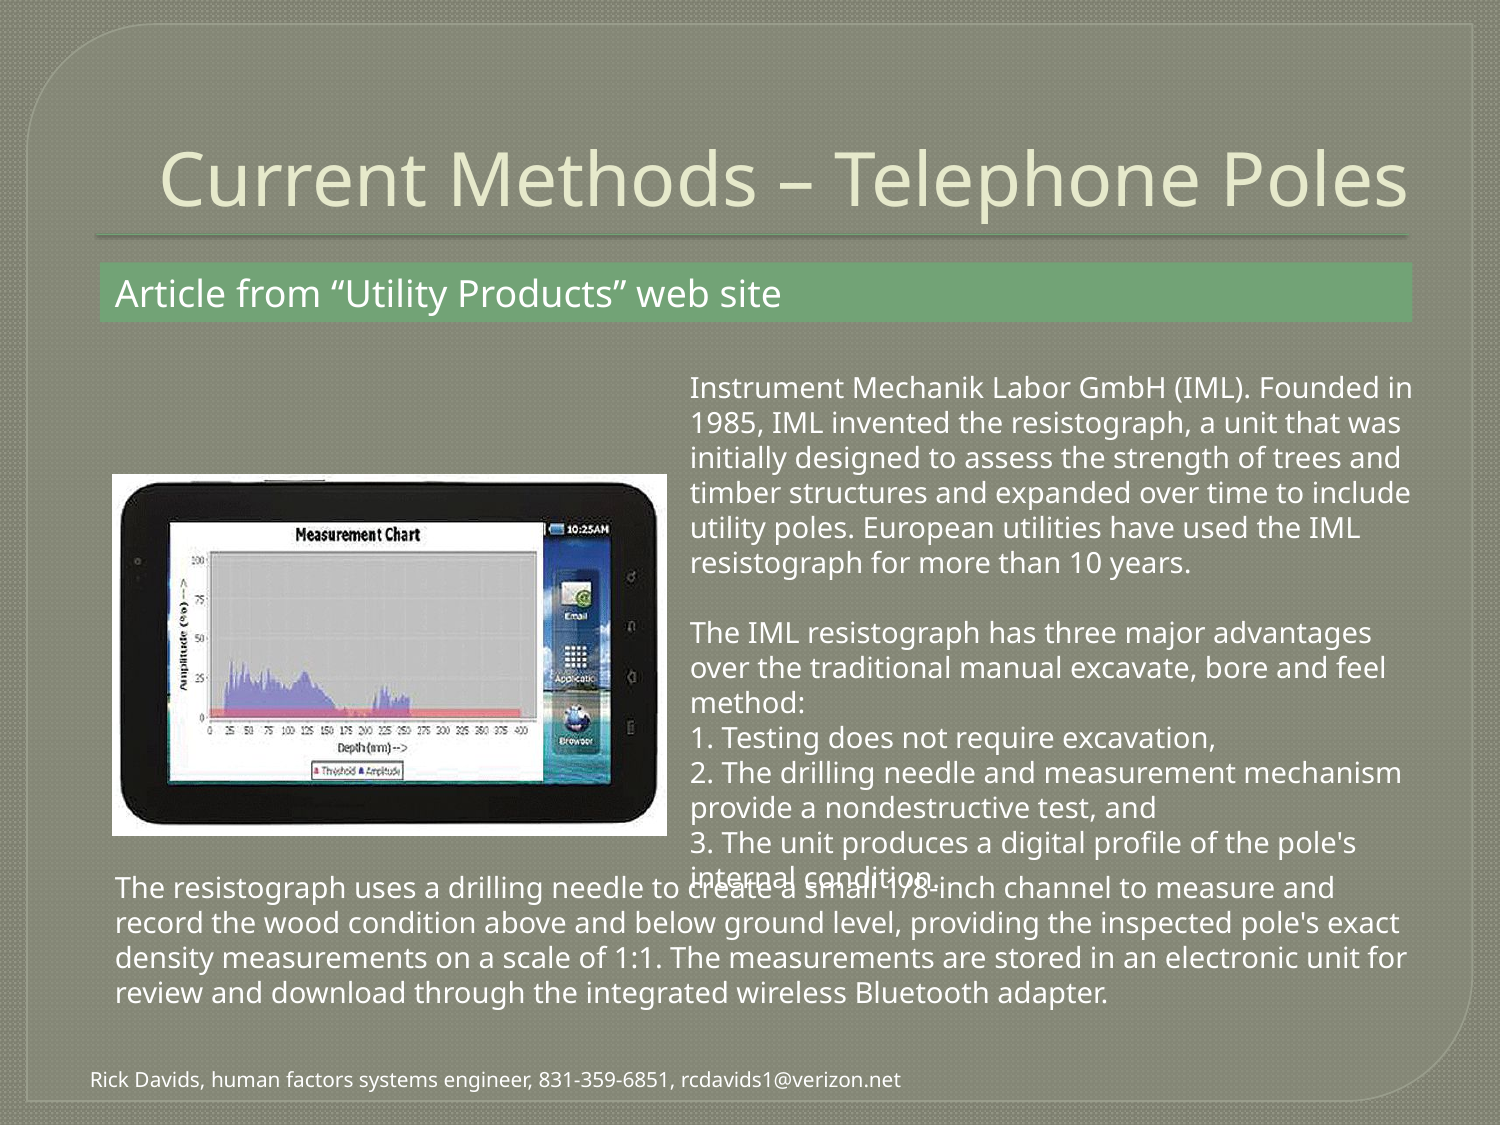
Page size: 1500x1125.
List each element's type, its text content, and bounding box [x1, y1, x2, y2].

text_box The resistograph uses a drilling needle to create a small 1/8-inch channel to measure and record the wood condition above and below ground level, providing the inspected pole's exact density measurements on a scale of 1:1. The measurements are stored in an electronic unit for review and download through the integrated wireless Bluetooth adapter. [99, 862, 1425, 1017]
text_box Article from “Utility Products” web site [99, 262, 1413, 323]
picture [112, 474, 668, 837]
text_box Instrument Mechanik Labor GmbH (IML). Founded in 1985, IML invented the resistograph, a unit that was initially designed to assess the strength of trees and timber structures and expanded over time to include utility poles. European utilities have used the IML resistograph for more than 10 years. The IML resistograph has three major advantages over the traditional manual excavate, bore and feel method: 1. Testing does not require excavation, 2. The drilling needle and measurement mechanism provide a nondestructive test, and 3. The unit produces a digital profile of the pole's internal condition. [674, 362, 1438, 902]
title Current Methods – Telephone Poles [75, 41, 1425, 230]
